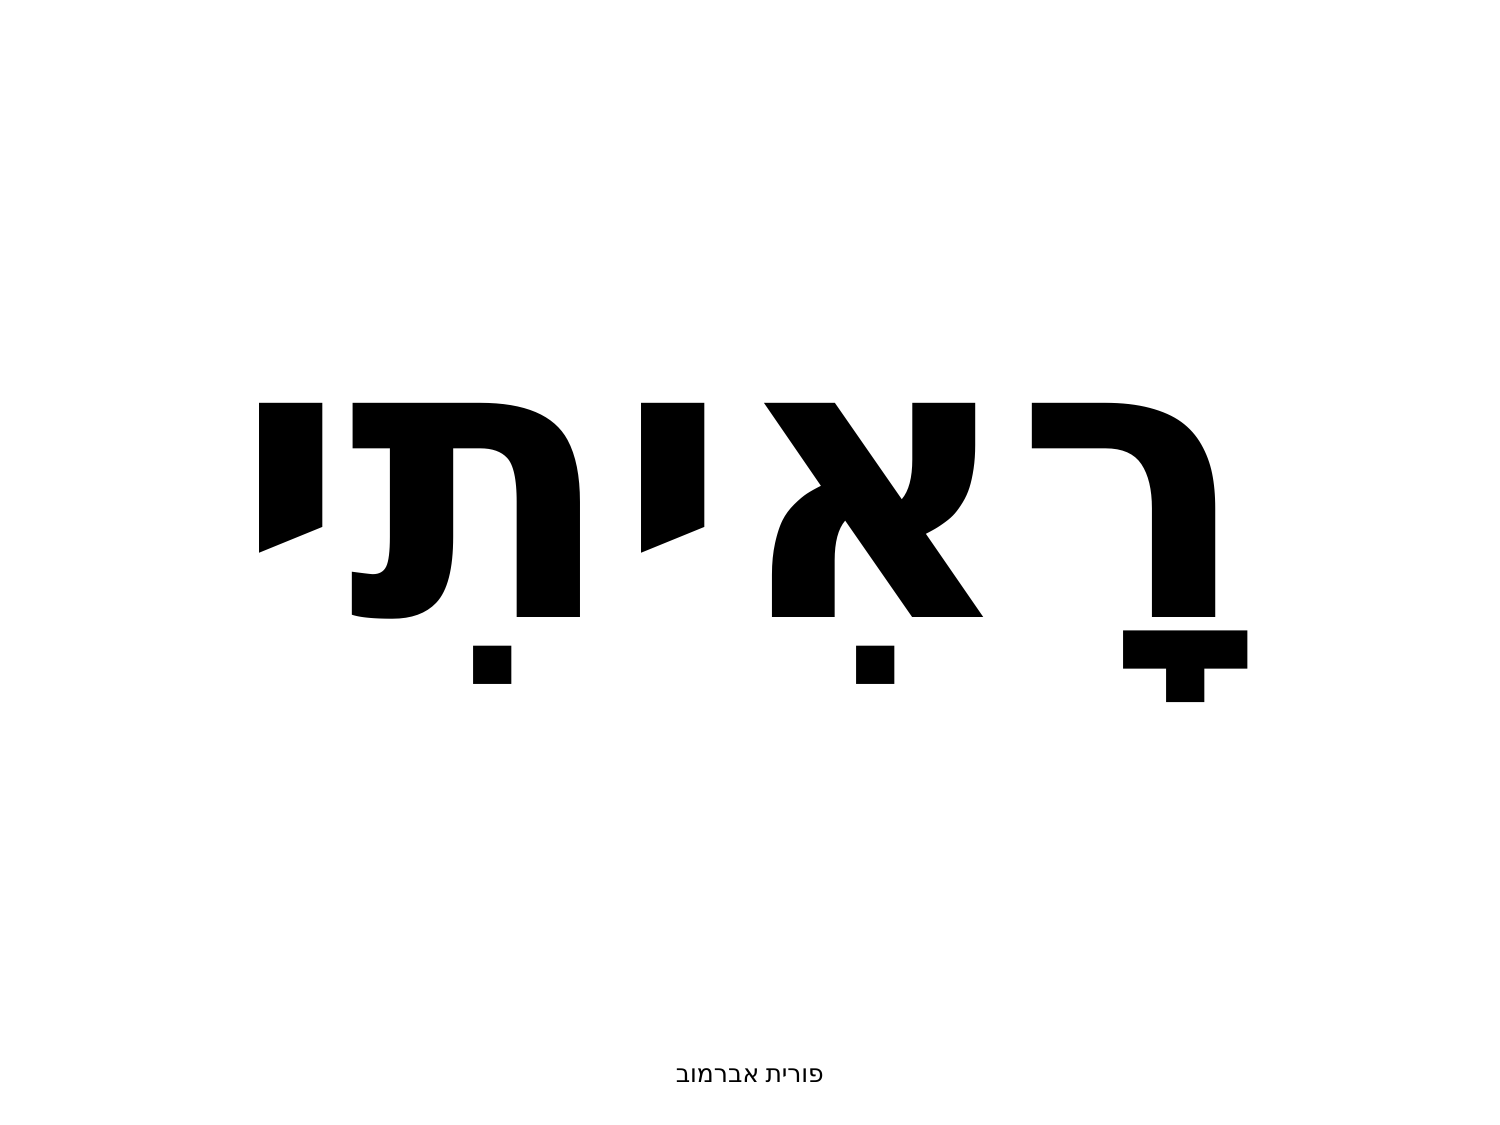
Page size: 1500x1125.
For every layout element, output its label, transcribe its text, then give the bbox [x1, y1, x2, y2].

title רָאִיתִי [105, 339, 1381, 581]
footer פורית אברמוב [512, 1042, 988, 1103]
